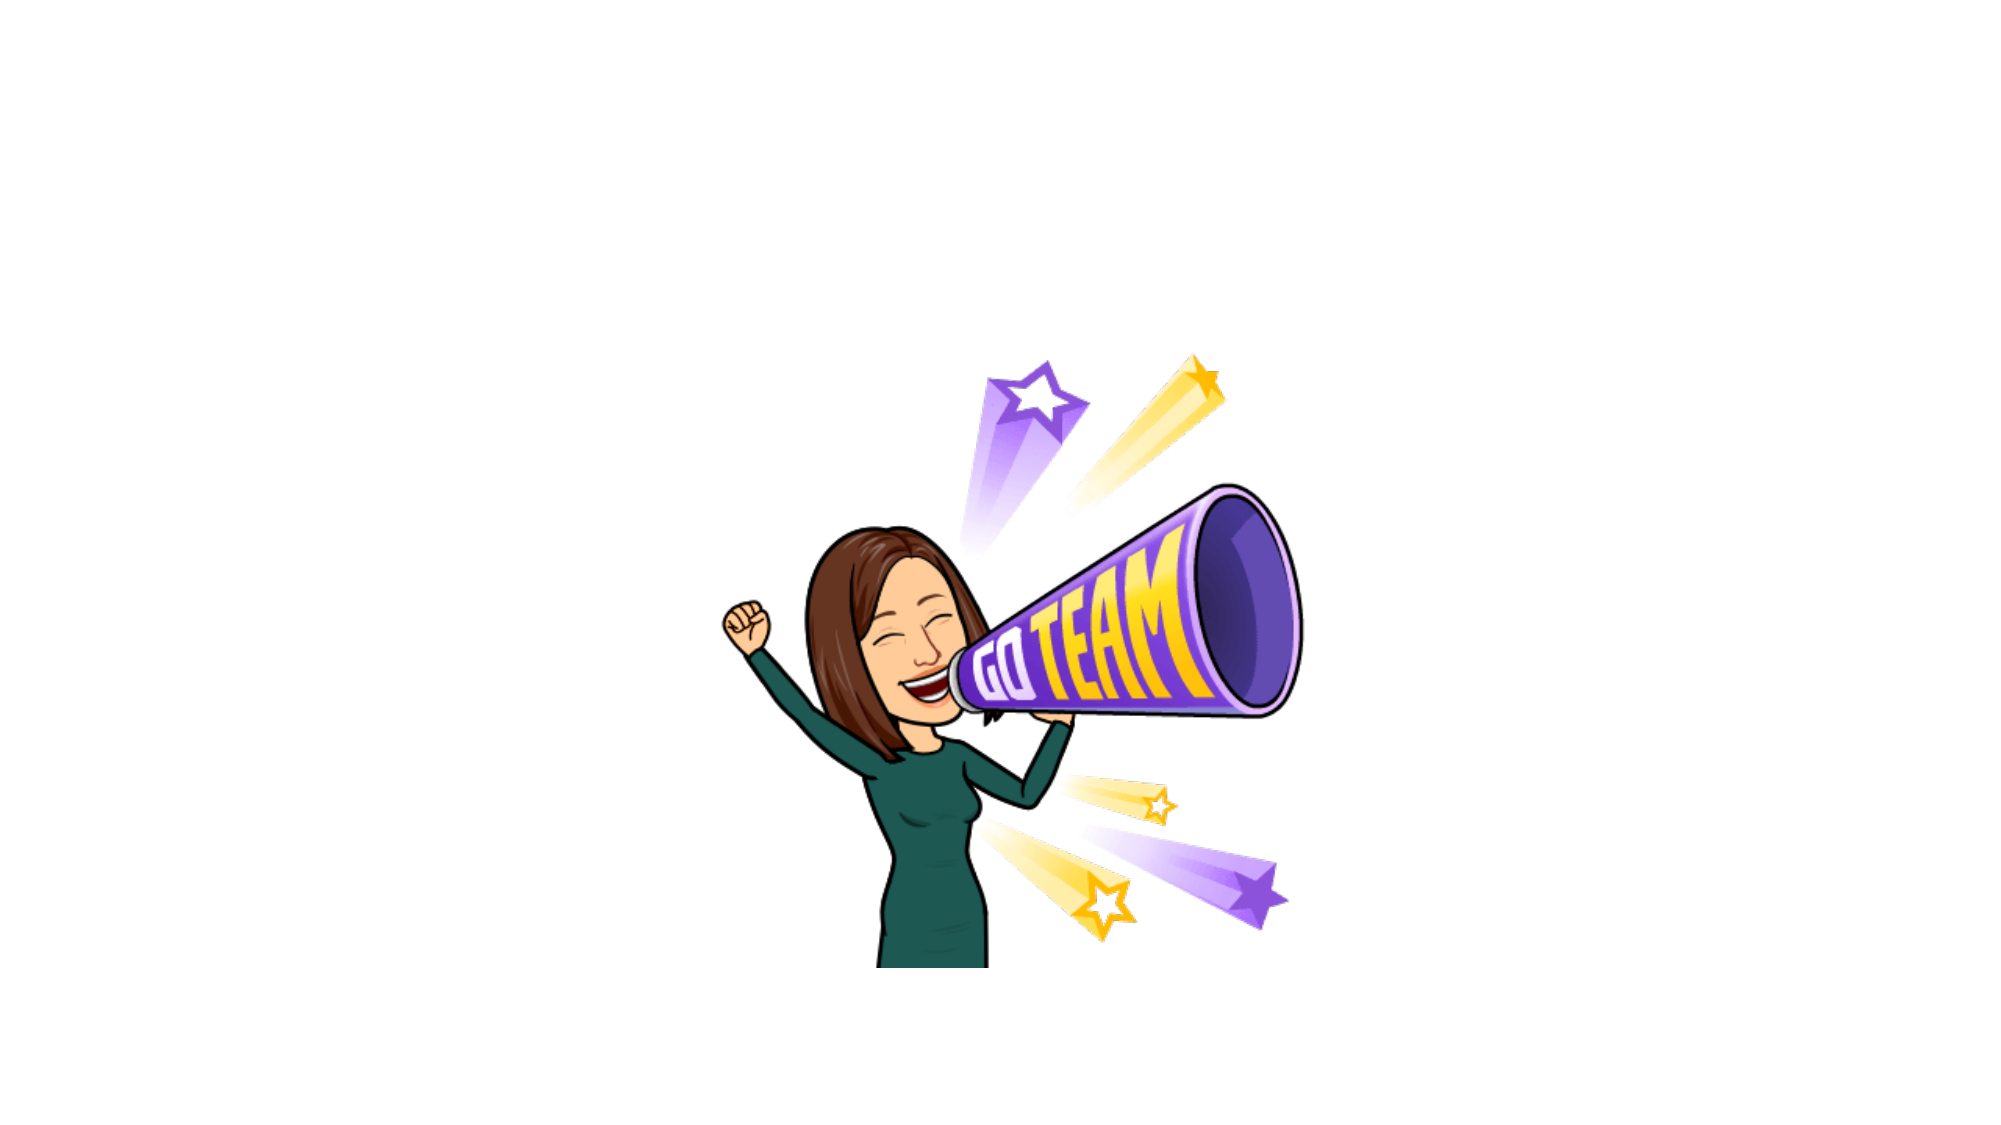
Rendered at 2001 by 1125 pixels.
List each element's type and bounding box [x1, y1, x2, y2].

list [688, 345, 1311, 968]
